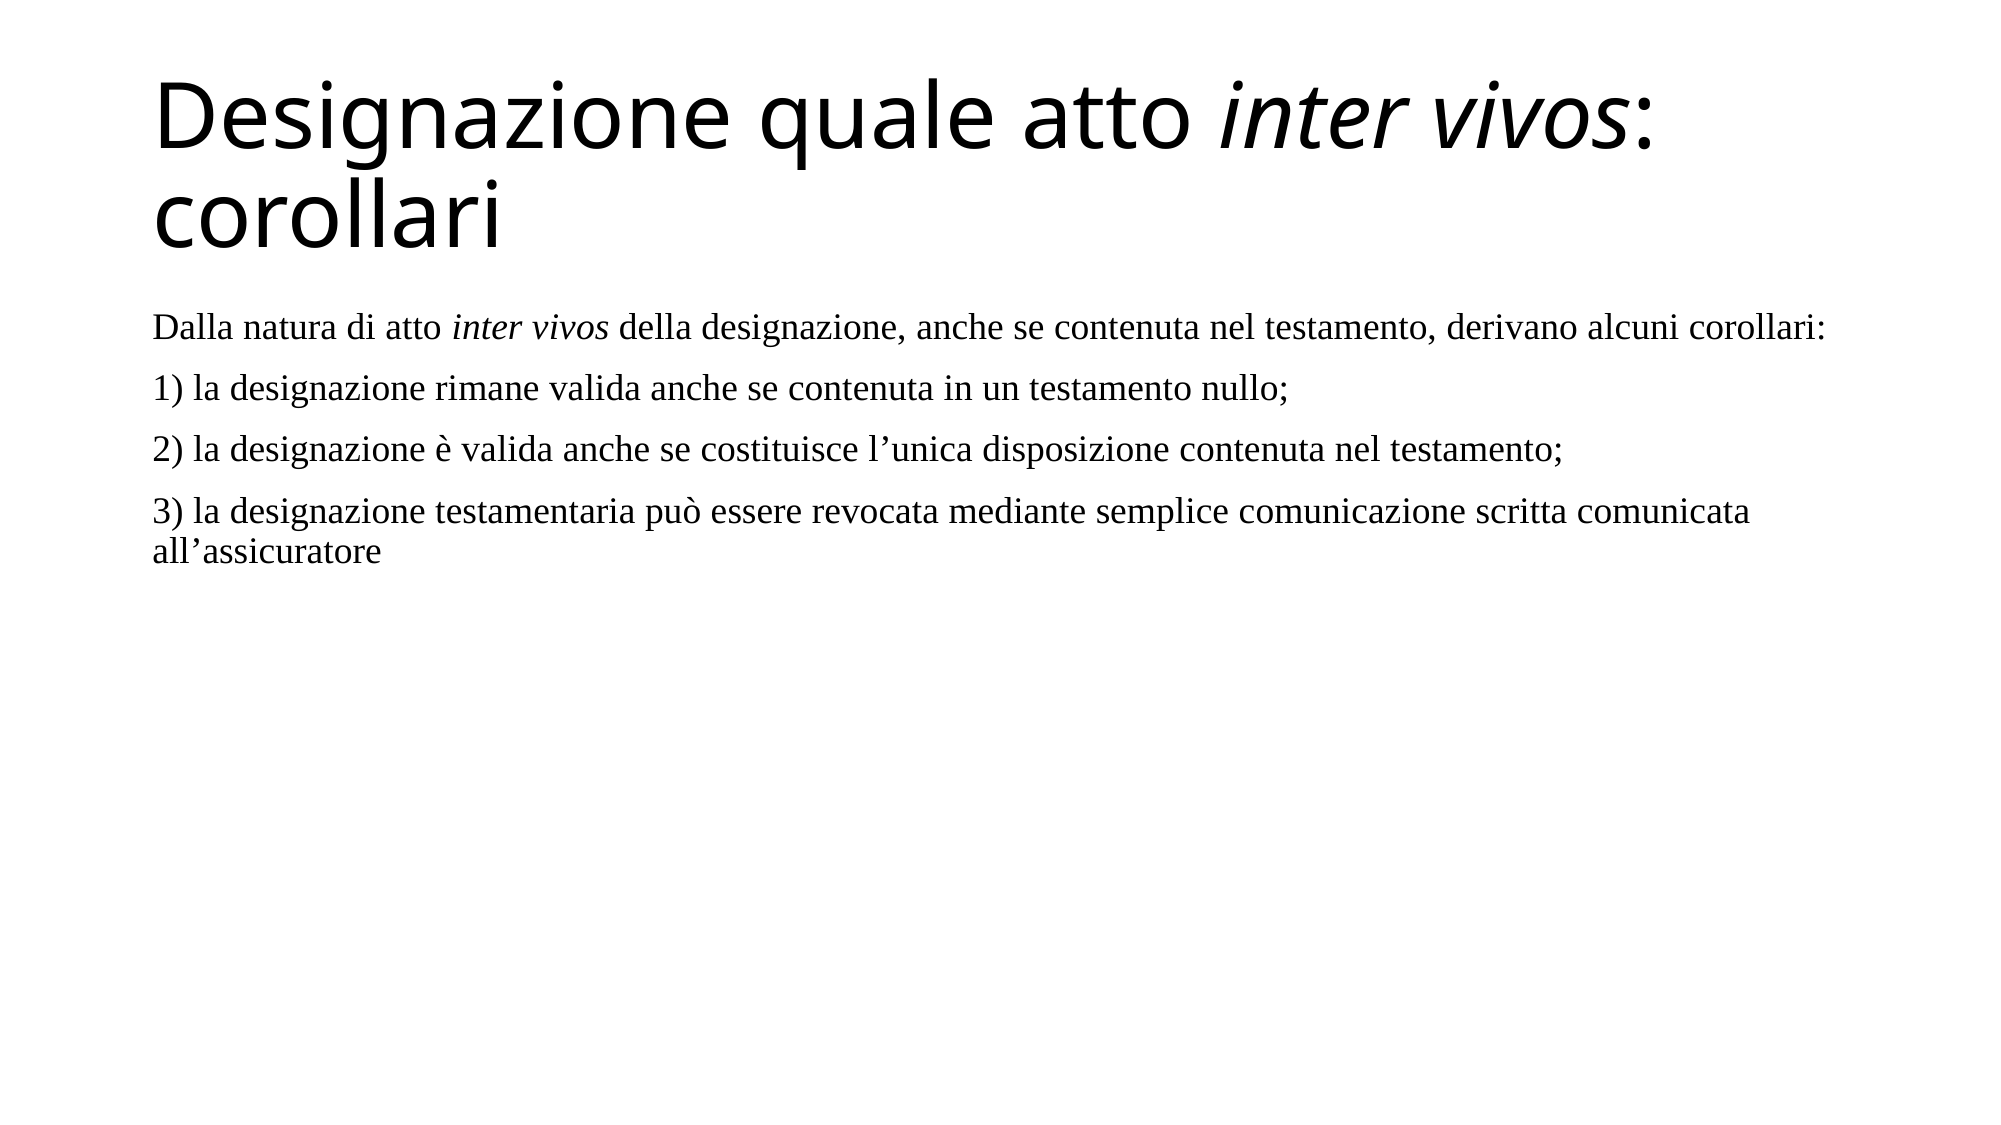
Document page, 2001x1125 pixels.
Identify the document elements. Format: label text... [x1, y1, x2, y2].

list Dalla natura di atto inter vivos della designazione, anche se contenuta nel testamento, derivano alcuni corollari: 1) la designazione rimane valida anche se contenuta in un testamento nullo; 2) la designazione è valida anche se costituisce l’unica disposizione contenuta nel testamento; 3) la designazione testamentaria può essere revocata mediante semplice comunicazione scritta comunicata all’assicuratore [137, 299, 1863, 1014]
title Designazione quale atto inter vivos: corollari [137, 59, 1863, 278]
